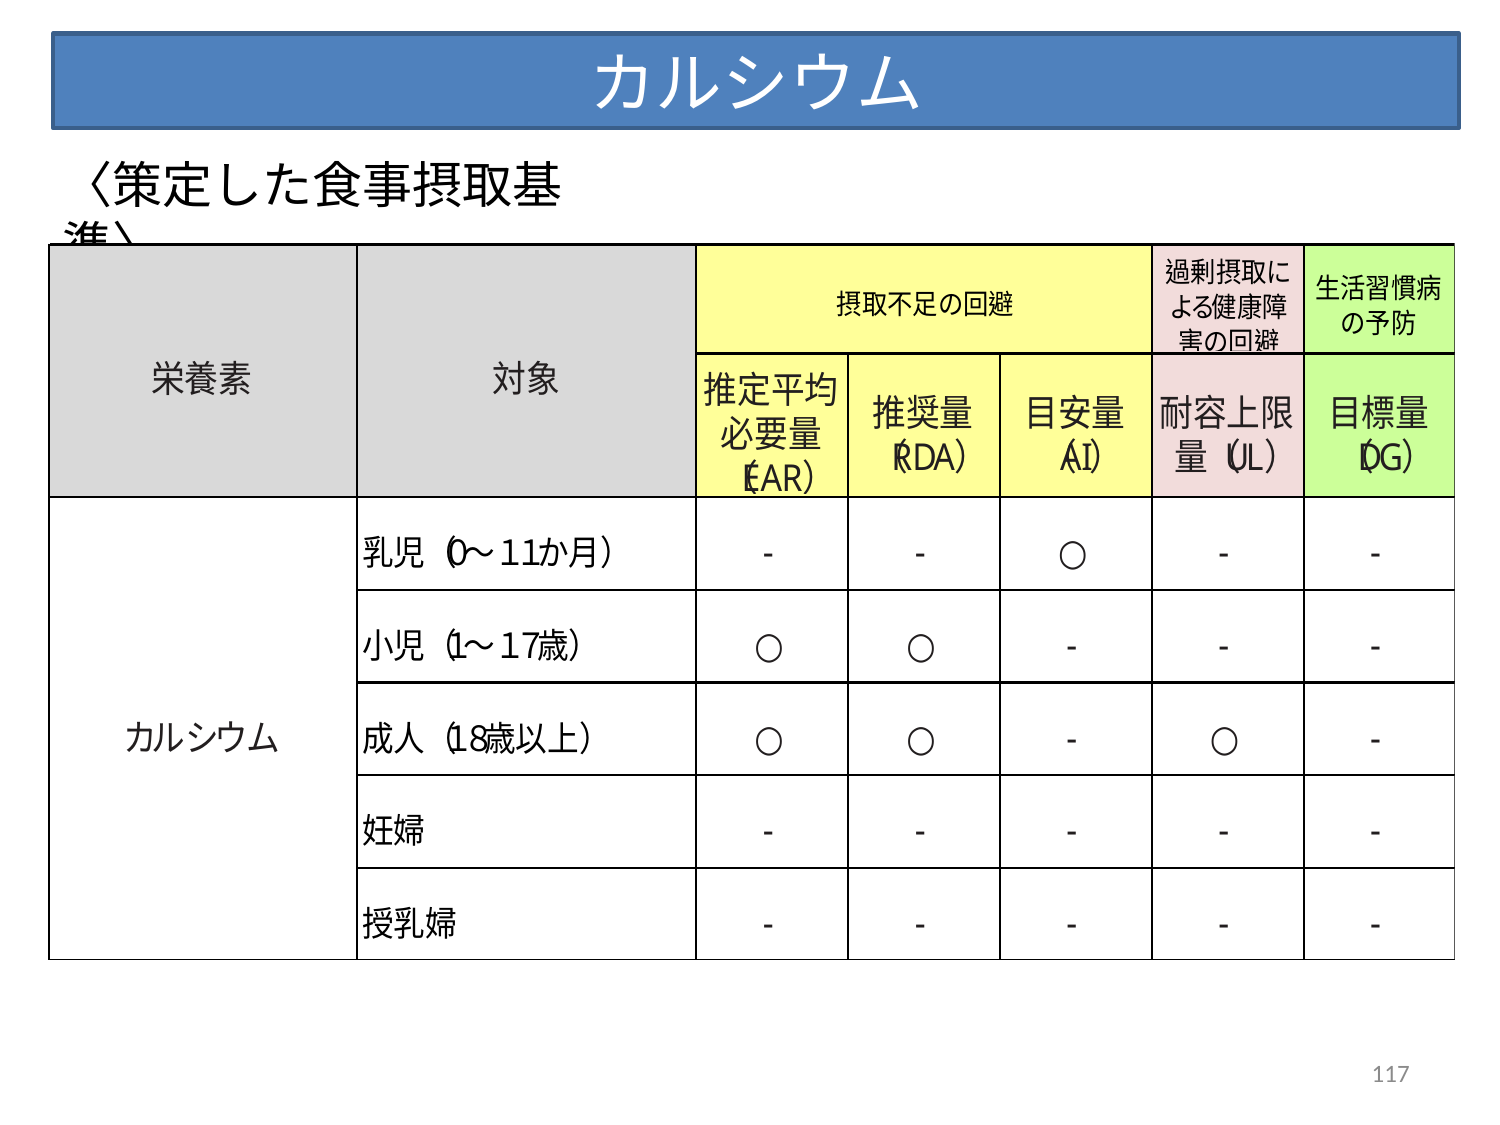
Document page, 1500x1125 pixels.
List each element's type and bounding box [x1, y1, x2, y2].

slide_number [1074, 1042, 1425, 1103]
picture [47, 243, 1459, 965]
text_box [47, 146, 651, 243]
text_box [51, 31, 1461, 130]
